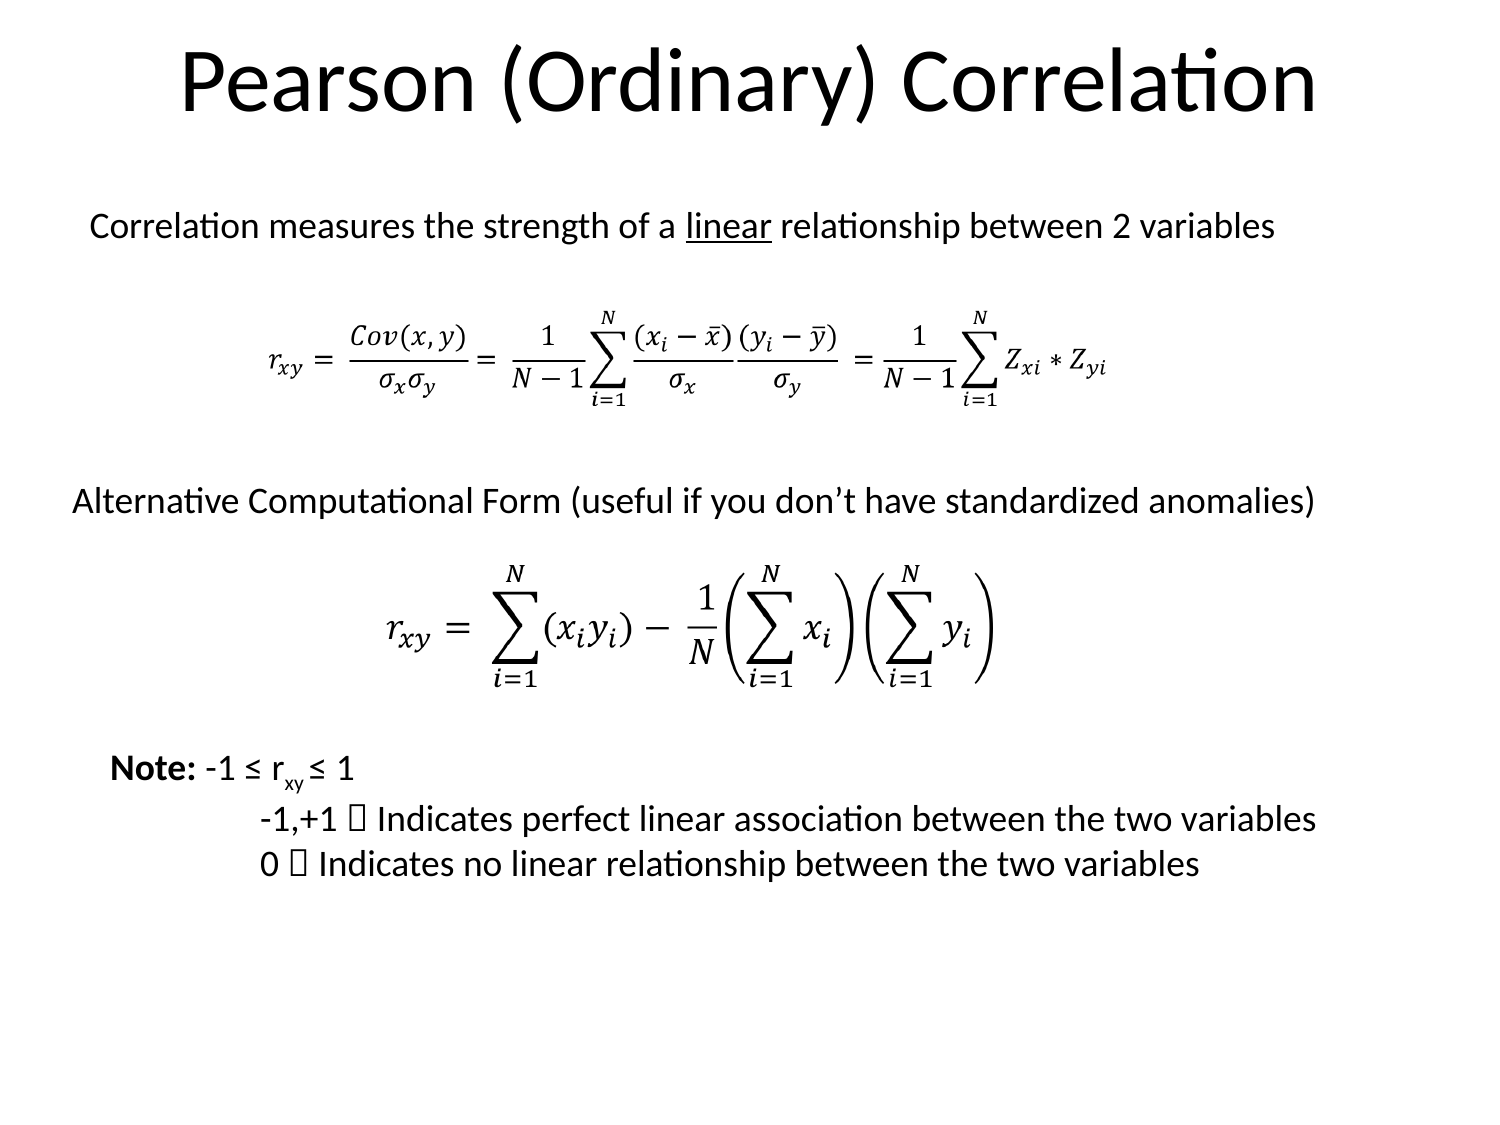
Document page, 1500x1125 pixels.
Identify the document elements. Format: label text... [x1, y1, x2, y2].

picture [371, 561, 1010, 689]
text_box Alternative Computational Form (useful if you don’t have standardized anomalies) [57, 468, 1387, 529]
text_box Note: -1 ≤ rxy ≤ 1 -1,+1  Indicates perfect linear association between the two variables 0  Indicates no linear relationship between the two variables [95, 735, 1425, 892]
title Pearson (Ordinary) Correlation [74, 0, 1425, 169]
picture [241, 307, 1143, 407]
text_box Correlation measures the strength of a linear relationship between 2 variables [74, 193, 1405, 253]
